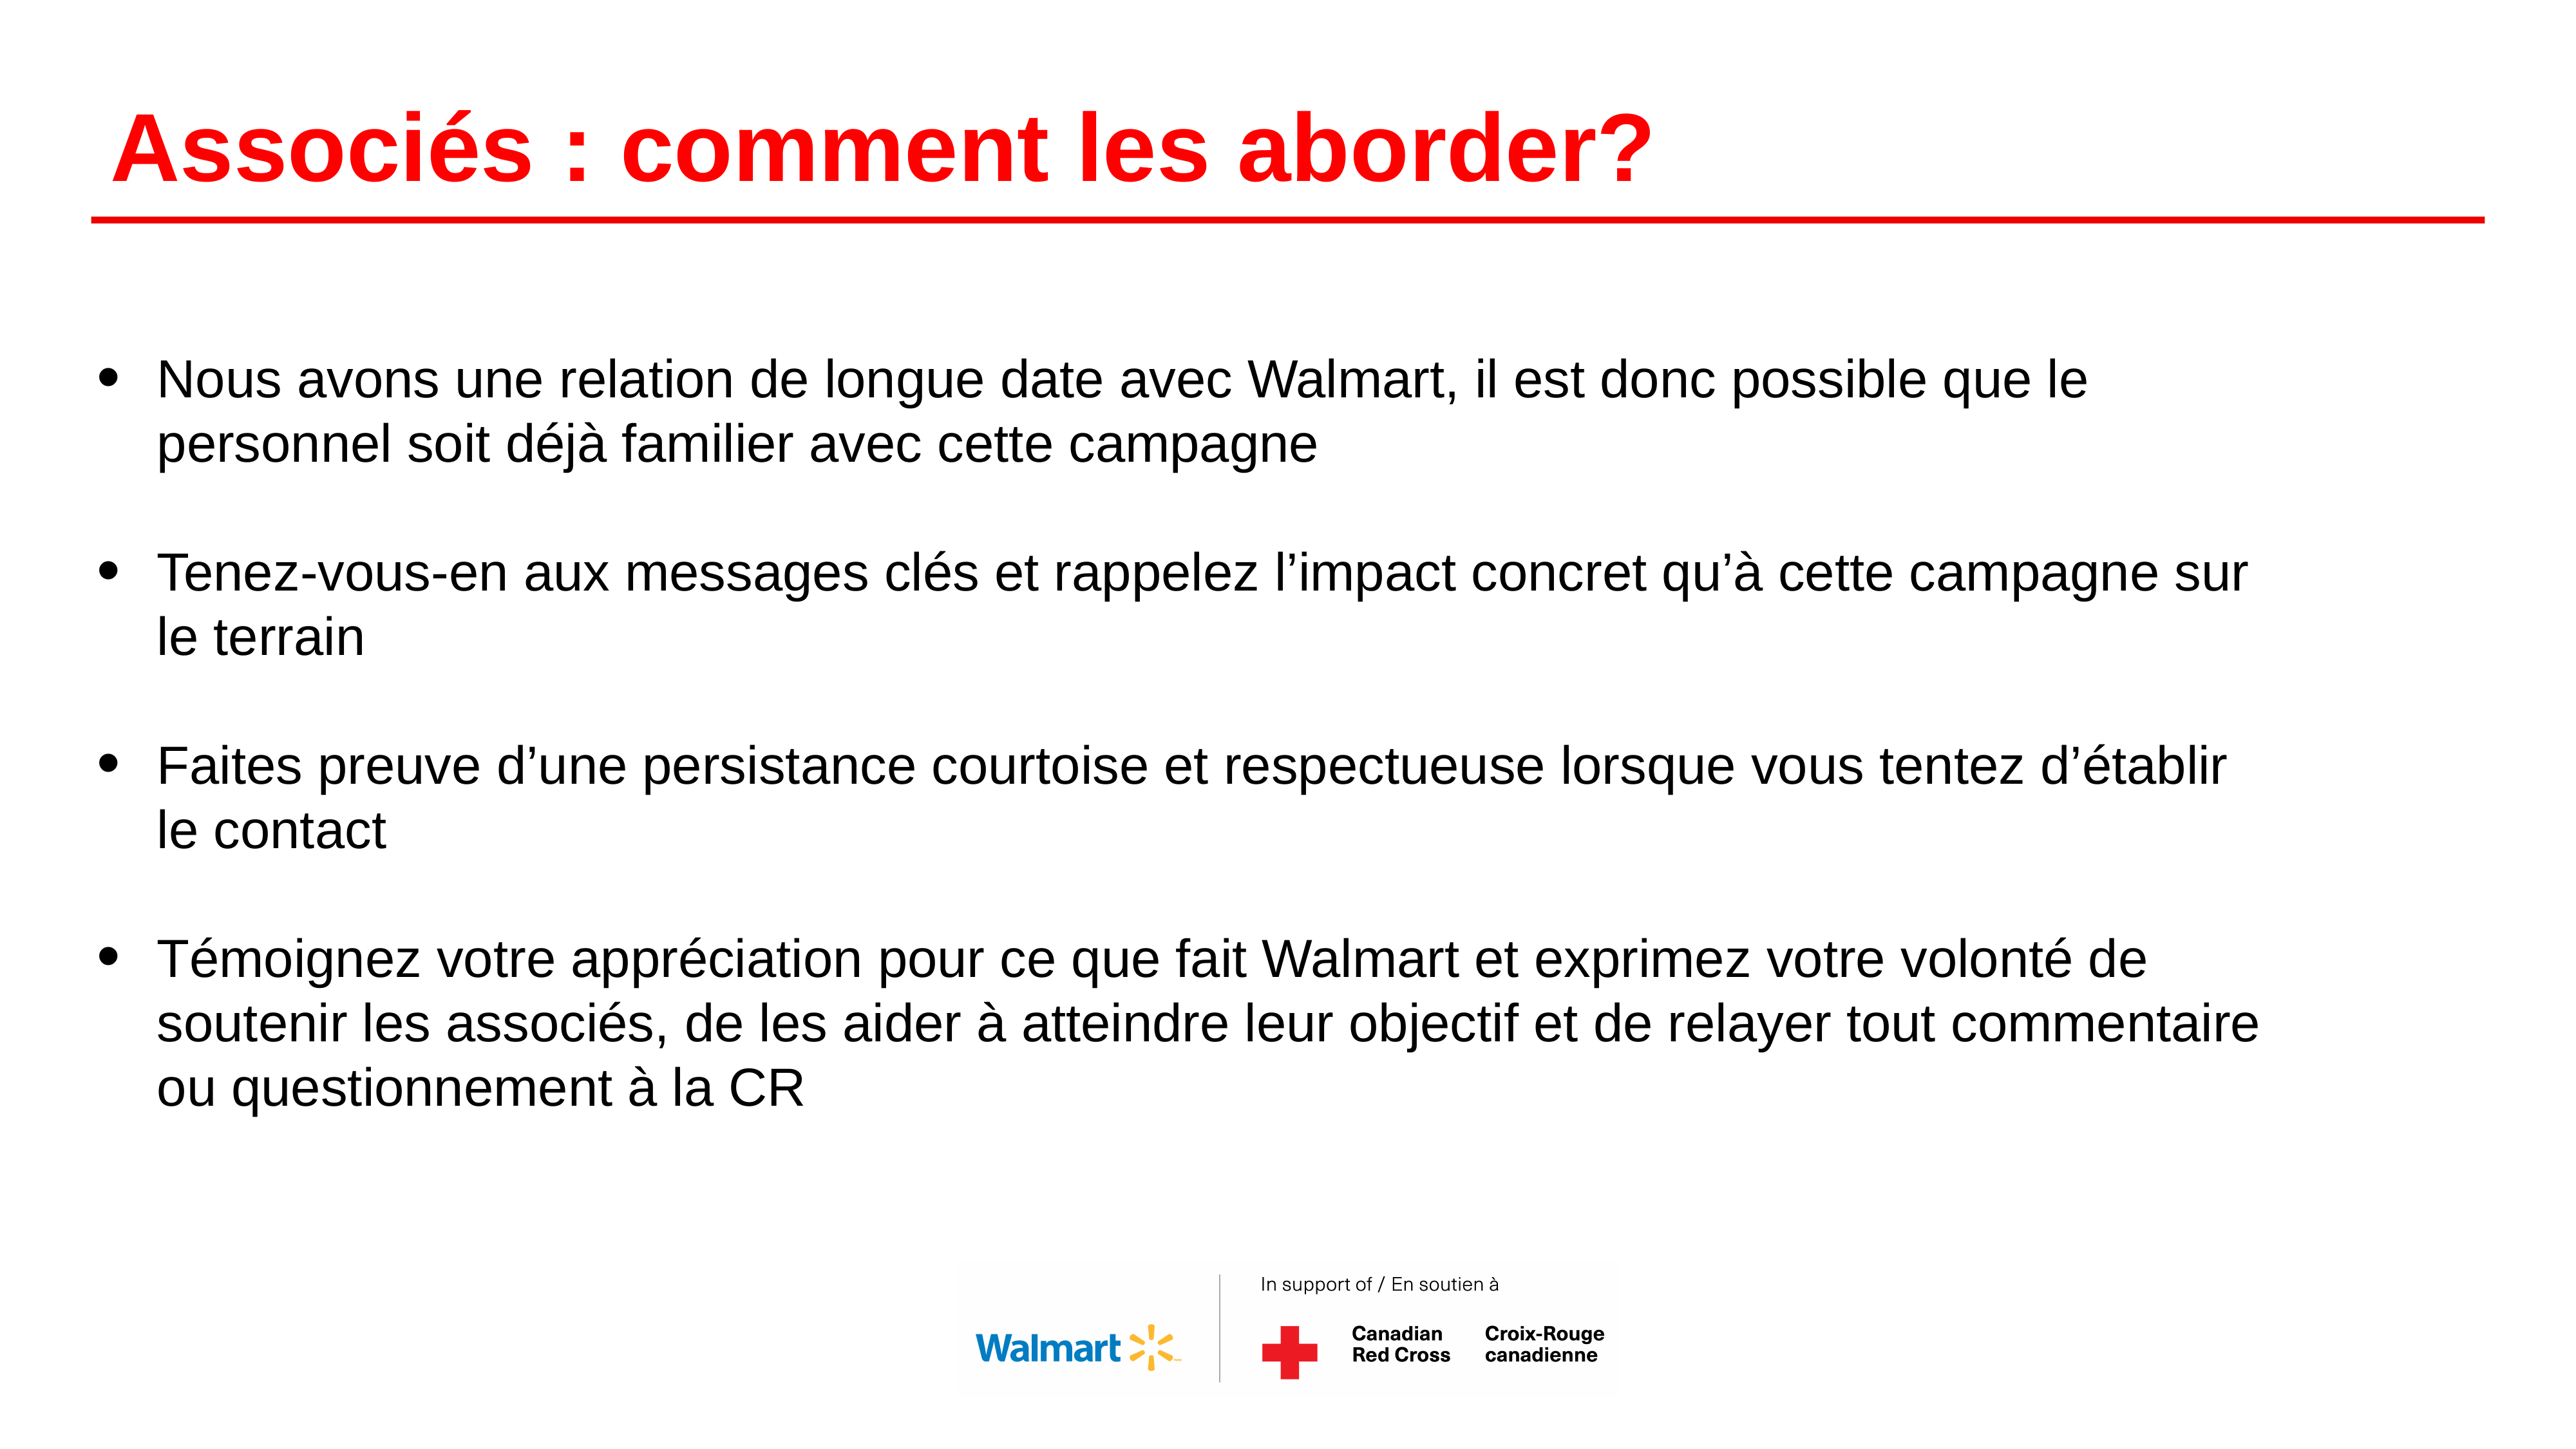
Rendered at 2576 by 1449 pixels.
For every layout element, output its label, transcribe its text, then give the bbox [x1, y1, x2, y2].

picture [957, 1261, 1619, 1397]
title Associés : comment les aborder? [104, 79, 2378, 220]
subtitle Nous avons une relation de longue date avec Walmart, il est donc possible que le personnel soit déjà familier avec cette campagne Tenez-vous-en aux messages clés et rappelez l’impact concret qu’à cette campagne sur le terrain Faites preuve d’une persistance courtoise et respectueuse lorsque vous tentez d’établir le contact Témoignez votre appréciation pour ce que fait Walmart et exprimez votre volonté de soutenir les associés, de les aider à atteindre leur objectif et de relayer tout commentaire ou questionnement à la CR [91, 338, 2292, 1397]
